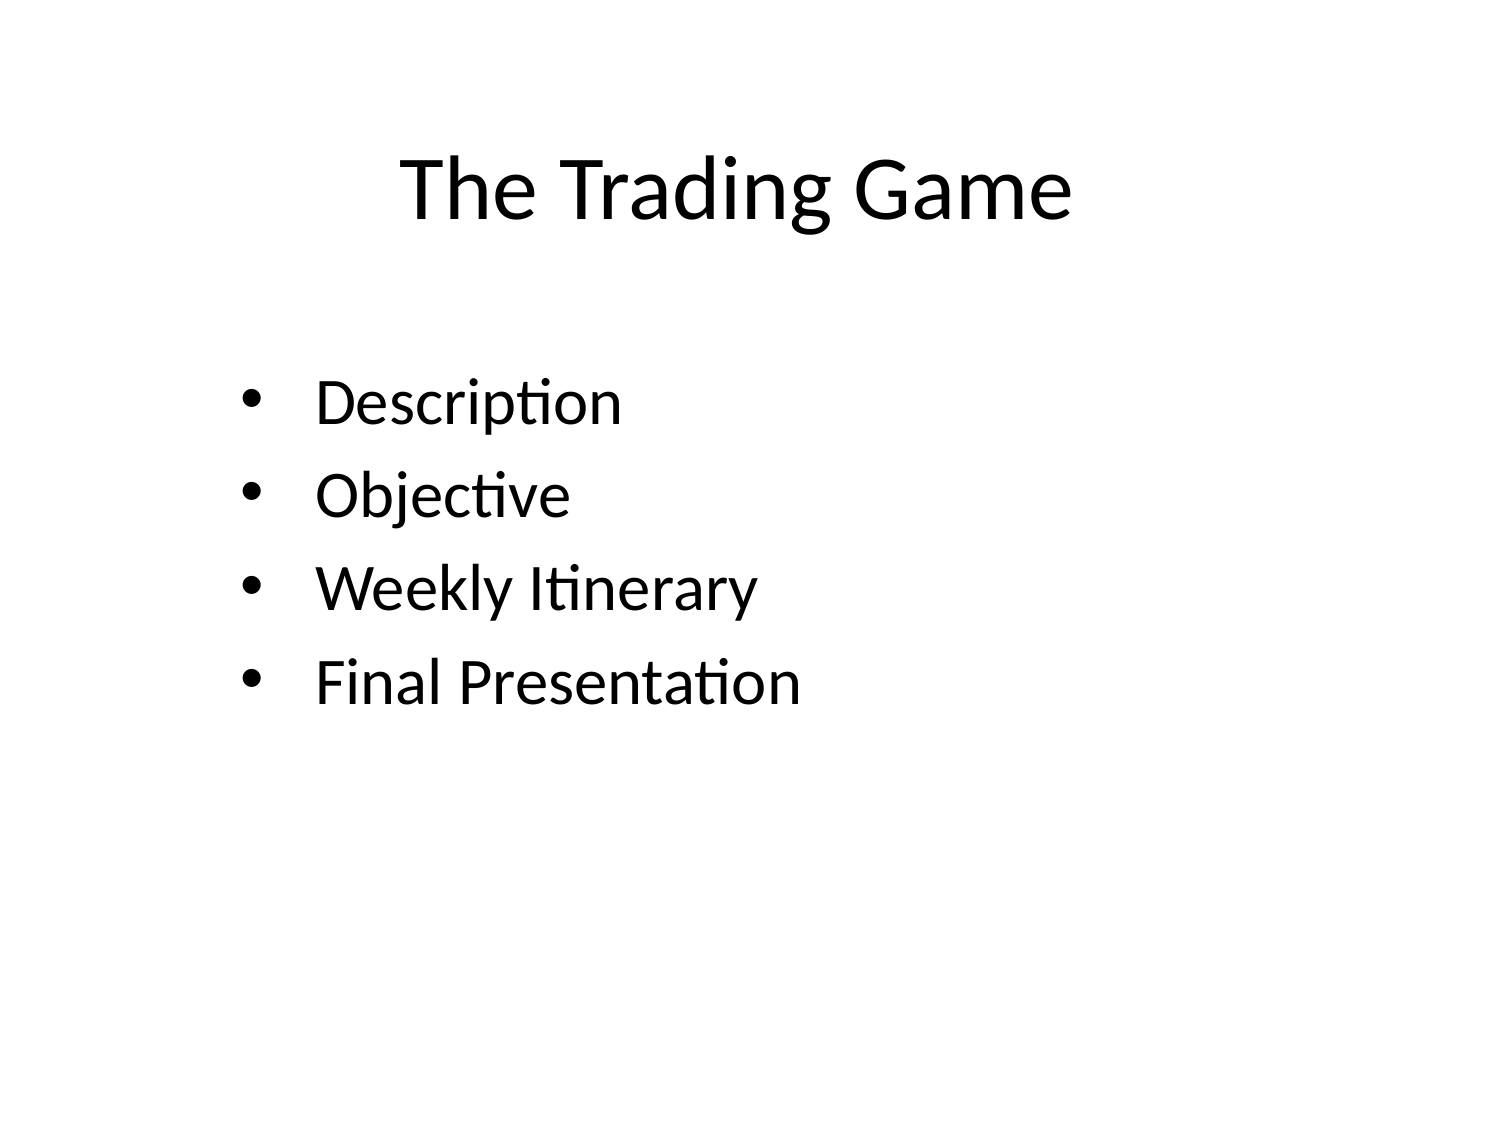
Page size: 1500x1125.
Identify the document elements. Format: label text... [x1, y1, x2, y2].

subtitle Description Objective Weekly Itinerary Final Presentation [225, 350, 1300, 800]
title The Trading Game [137, 62, 1413, 304]
